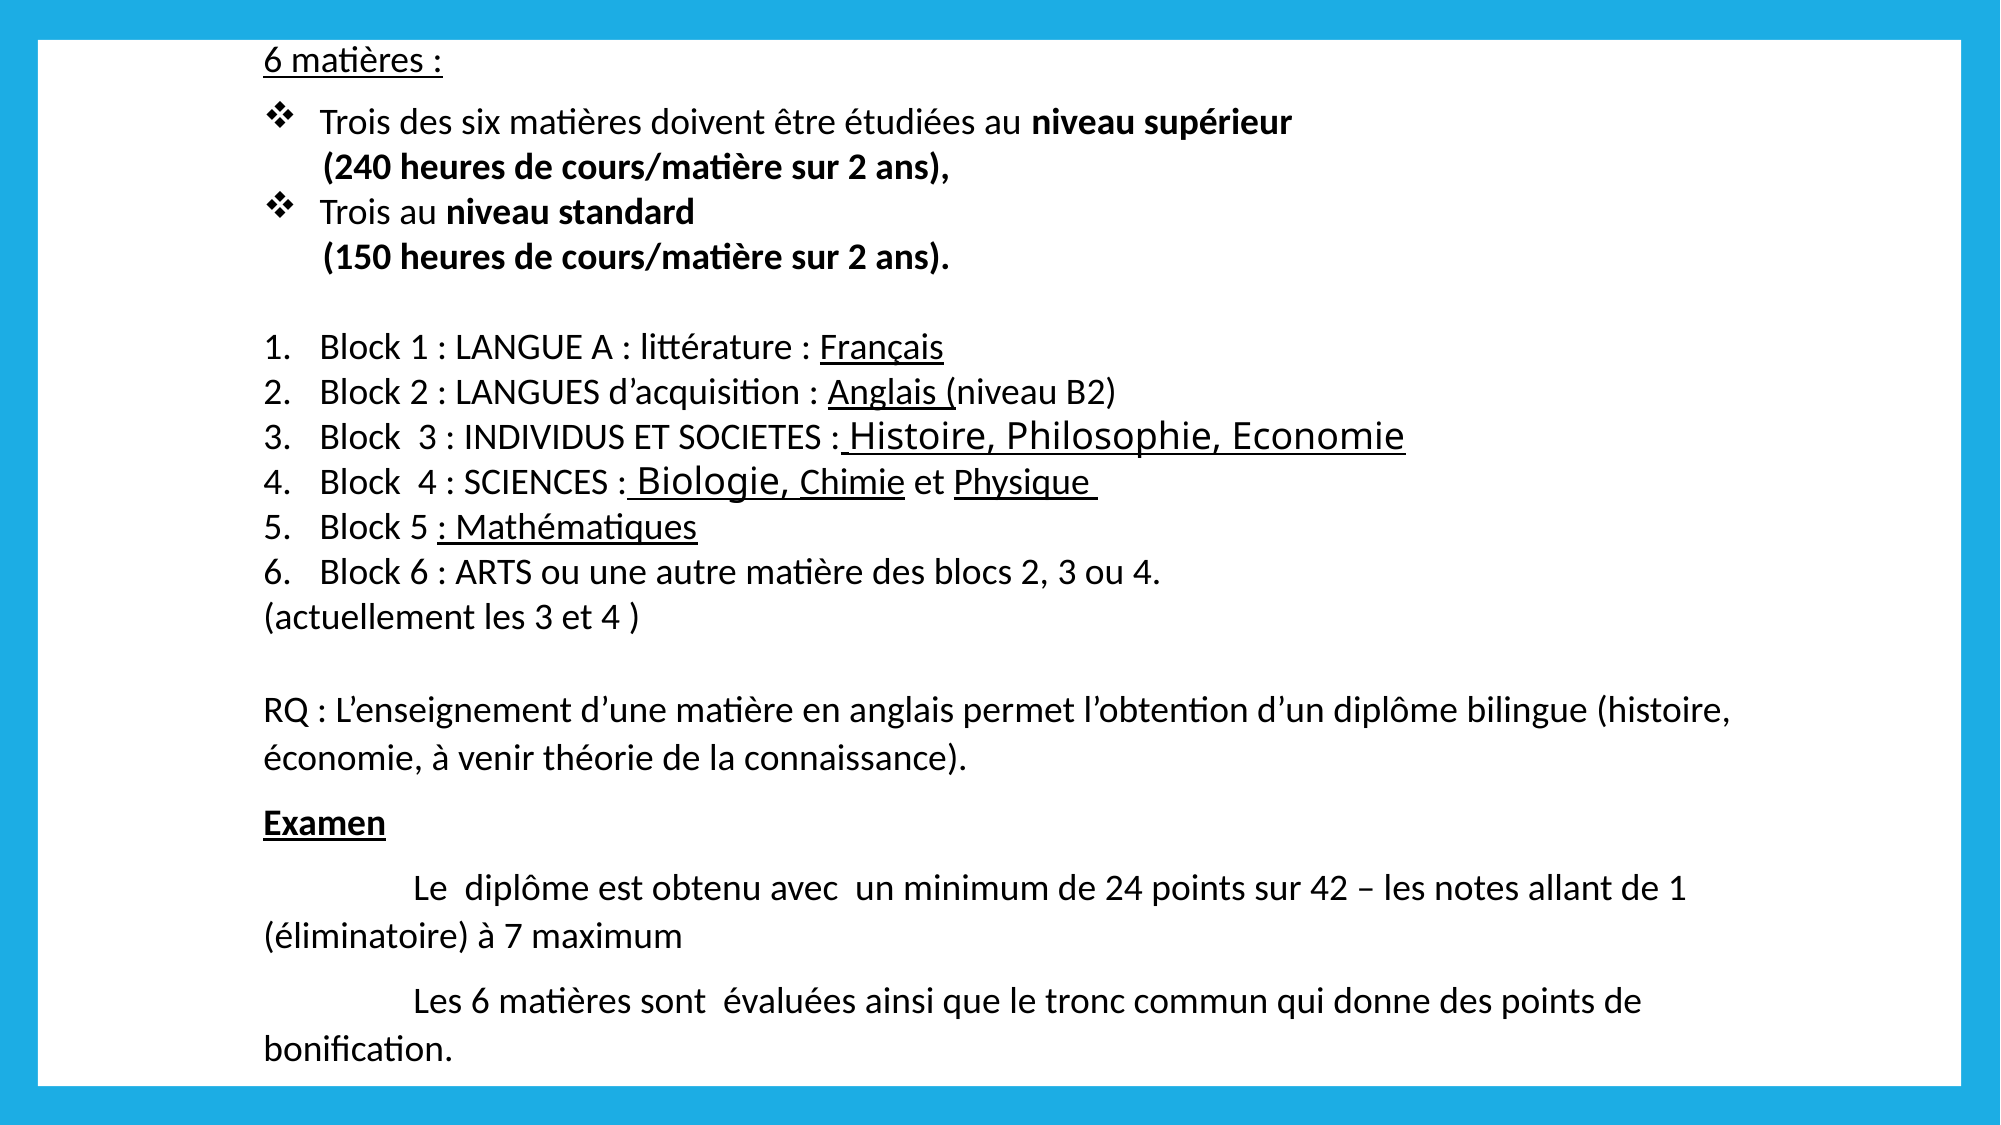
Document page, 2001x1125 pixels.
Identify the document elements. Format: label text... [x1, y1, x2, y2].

text_box 6 matières : Trois des six matières doivent être étudiées au niveau supérieur (240 heures de cours/matière sur 2 ans), Trois au niveau standard (150 heures de cours/matière sur 2 ans). Block 1 : LANGUE A : littérature : Français Block 2 : LANGUES d’acquisition : Anglais (niveau B2) Block 3 : INDIVIDUS ET SOCIETES : Histoire, Philosophie, Economie Block 4 : SCIENCES : Biologie, Chimie et Physique Block 5 : Mathématiques Block 6 : ARTS ou une autre matière des blocs 2, 3 ou 4. (actuellement les 3 et 4 ) RQ : L’enseignement d’une matière en anglais permet l’obtention d’un diplôme bilingue (histoire, économie, à venir théorie de la connaissance). Examen Le diplôme est obtenu avec un minimum de 24 points sur 42 – les notes allant de 1 (éliminatoire) à 7 maximum Les 6 matières sont évaluées ainsi que le tronc commun qui donne des points de bonification. [248, 24, 1781, 1077]
